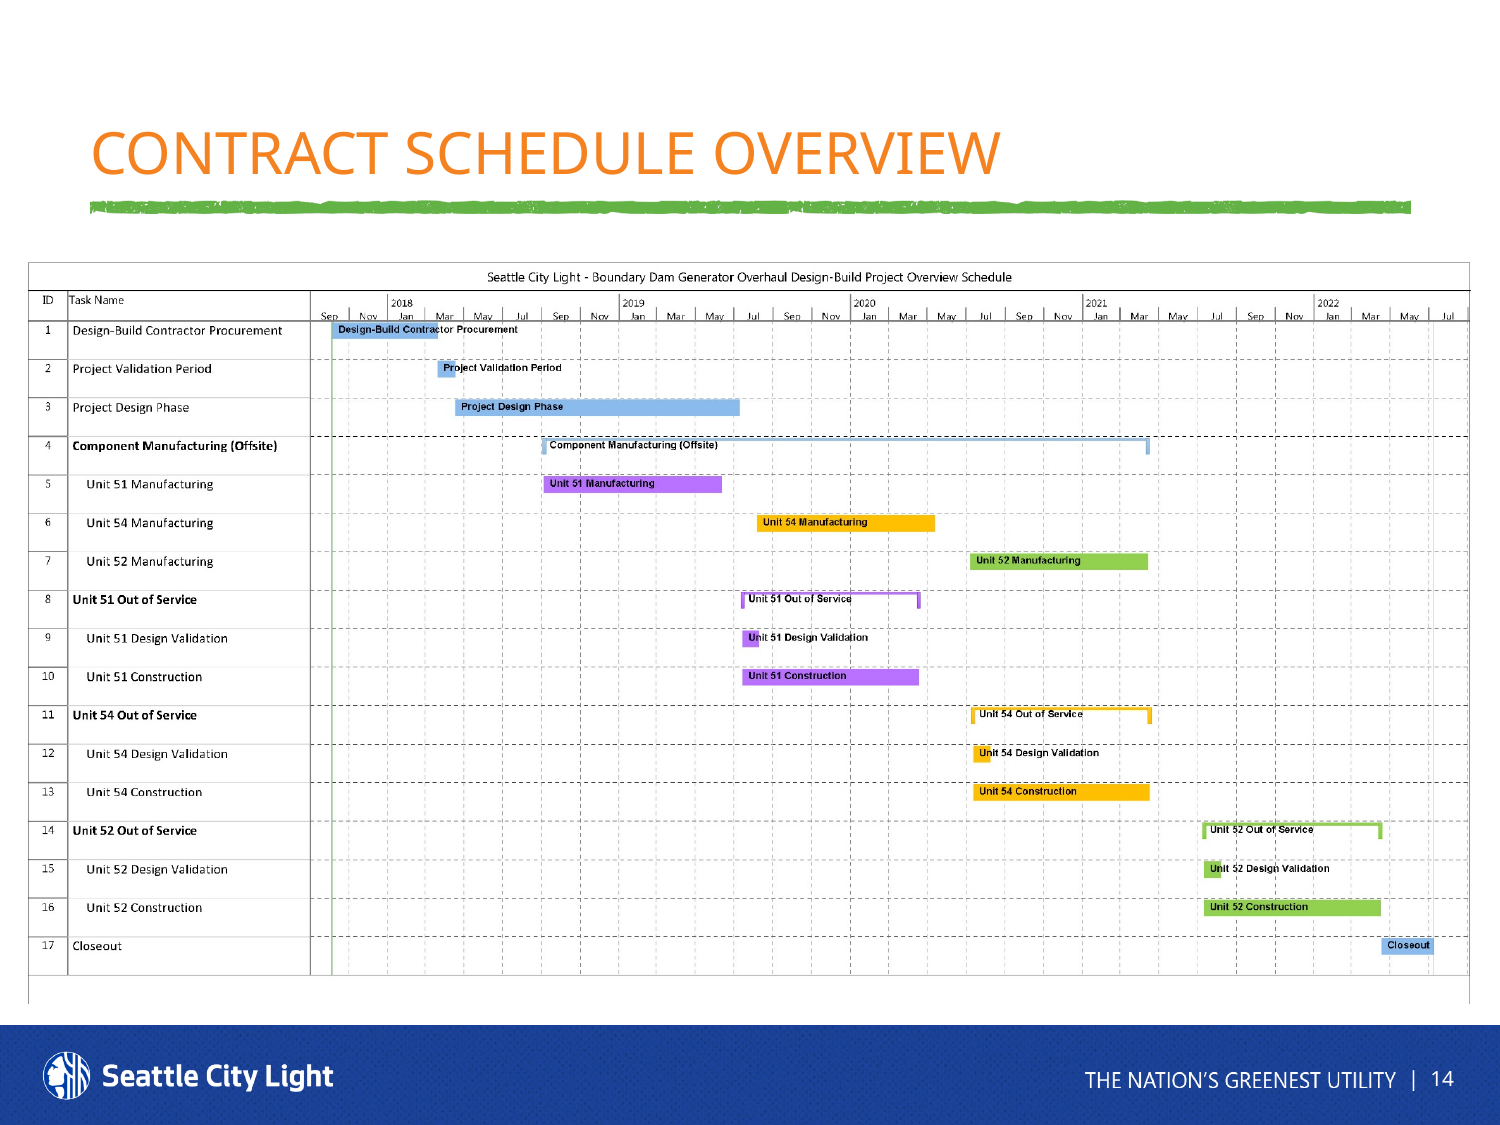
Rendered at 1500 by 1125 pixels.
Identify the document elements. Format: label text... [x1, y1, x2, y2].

picture [0, 216, 1500, 1004]
picture [90, 200, 1411, 214]
title Contract Schedule Overview [90, 115, 1410, 187]
picture [0, 1025, 1500, 1125]
